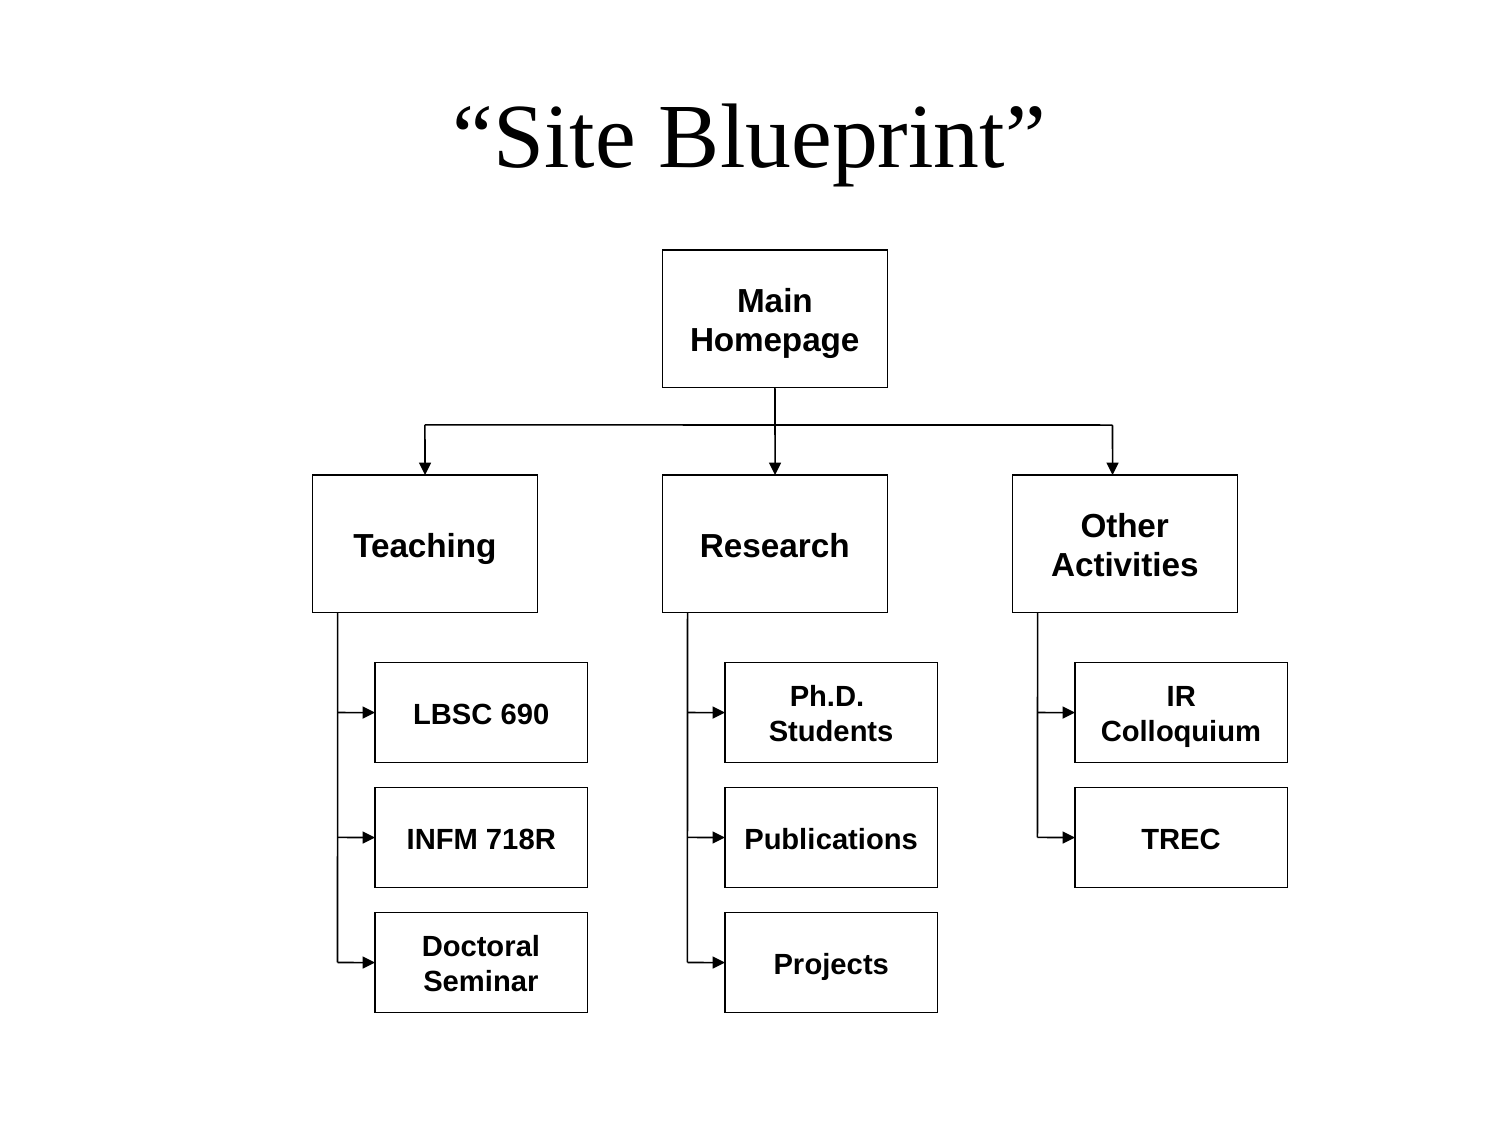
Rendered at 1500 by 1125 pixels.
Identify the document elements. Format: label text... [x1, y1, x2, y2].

text_box LBSC 690 [374, 662, 588, 763]
text_box Publications [724, 787, 938, 888]
text_box [1038, 831, 1075, 844]
text_box Research [662, 474, 888, 613]
text_box Projects [724, 912, 938, 1013]
text_box INFM 718R [374, 787, 588, 888]
text_box Doctoral Seminar [374, 912, 588, 1013]
text_box [418, 425, 432, 475]
title “Site Blueprint” [112, 37, 1388, 225]
text_box Other Activities [1012, 474, 1238, 613]
text_box [1106, 426, 1119, 475]
text_box [688, 956, 725, 969]
text_box Ph.D. Students [724, 662, 938, 763]
text_box [338, 831, 376, 844]
text_box TREC [1074, 787, 1288, 888]
text_box Main Homepage [662, 249, 888, 388]
text_box [338, 956, 376, 969]
text_box [688, 831, 725, 844]
text_box IR Colloquium [1074, 662, 1288, 763]
text_box [768, 425, 782, 475]
text_box [688, 706, 725, 719]
text_box Teaching [312, 474, 538, 613]
text_box [1038, 706, 1075, 719]
text_box [338, 706, 376, 719]
